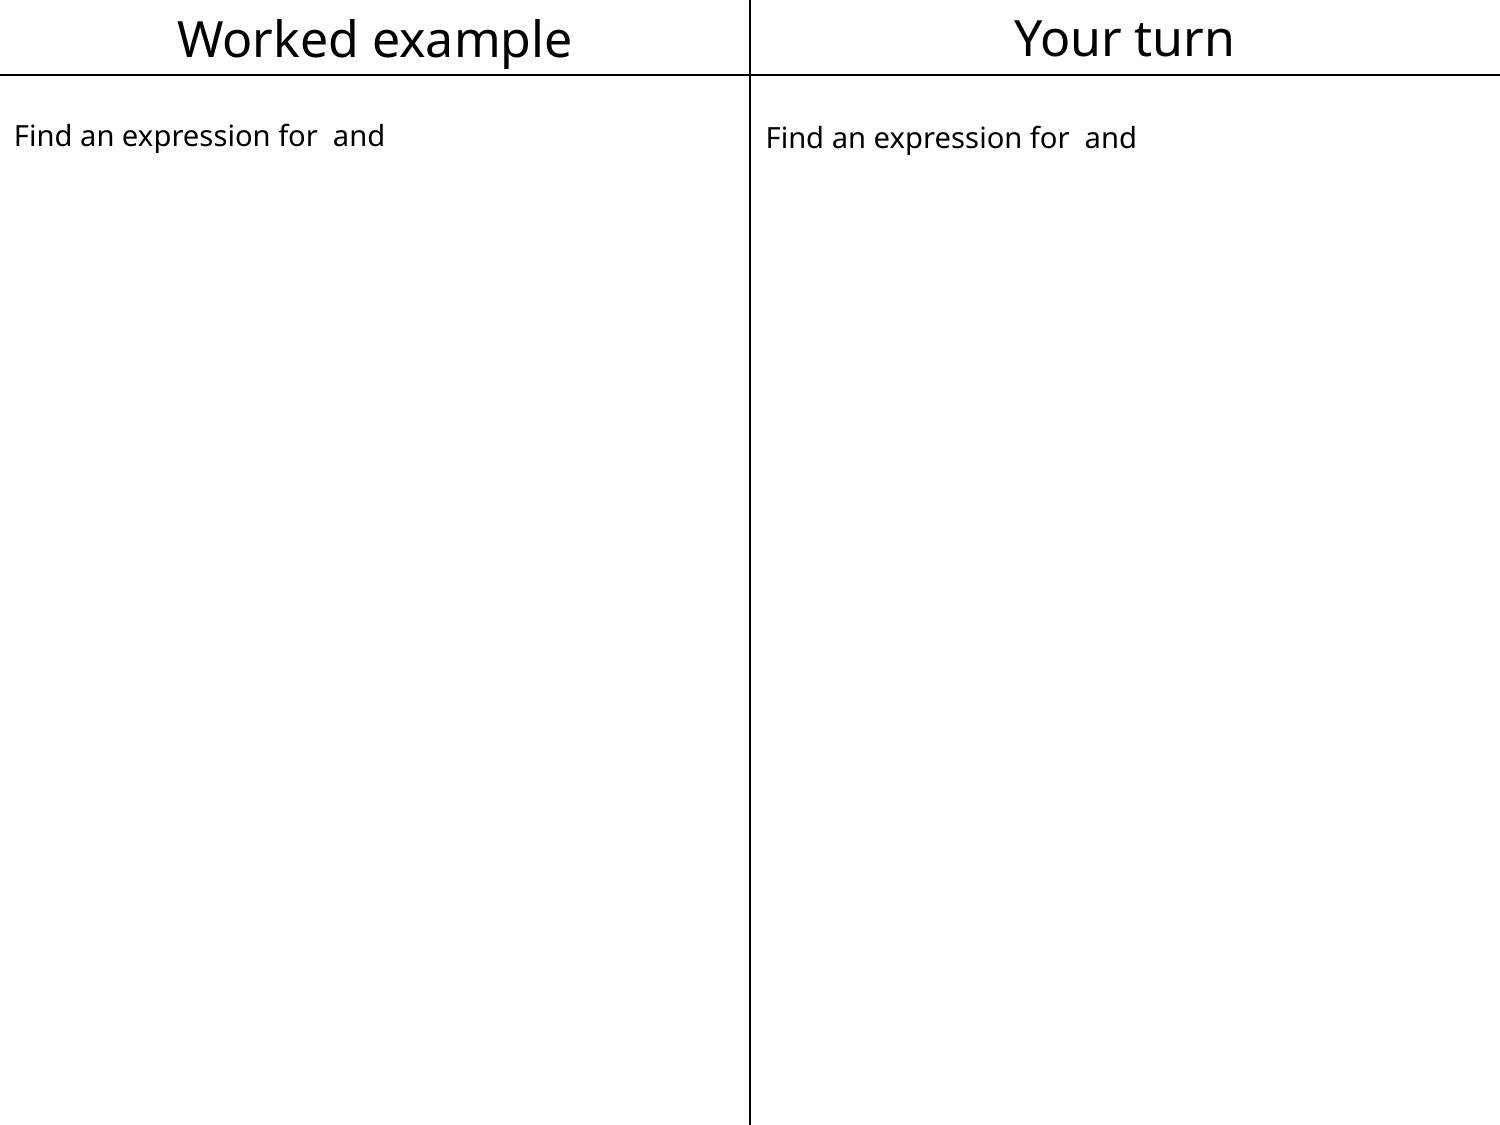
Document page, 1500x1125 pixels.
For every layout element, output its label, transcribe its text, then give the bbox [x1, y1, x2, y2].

text_box Your turn [751, 0, 1500, 74]
text_box Worked example [0, 0, 749, 74]
